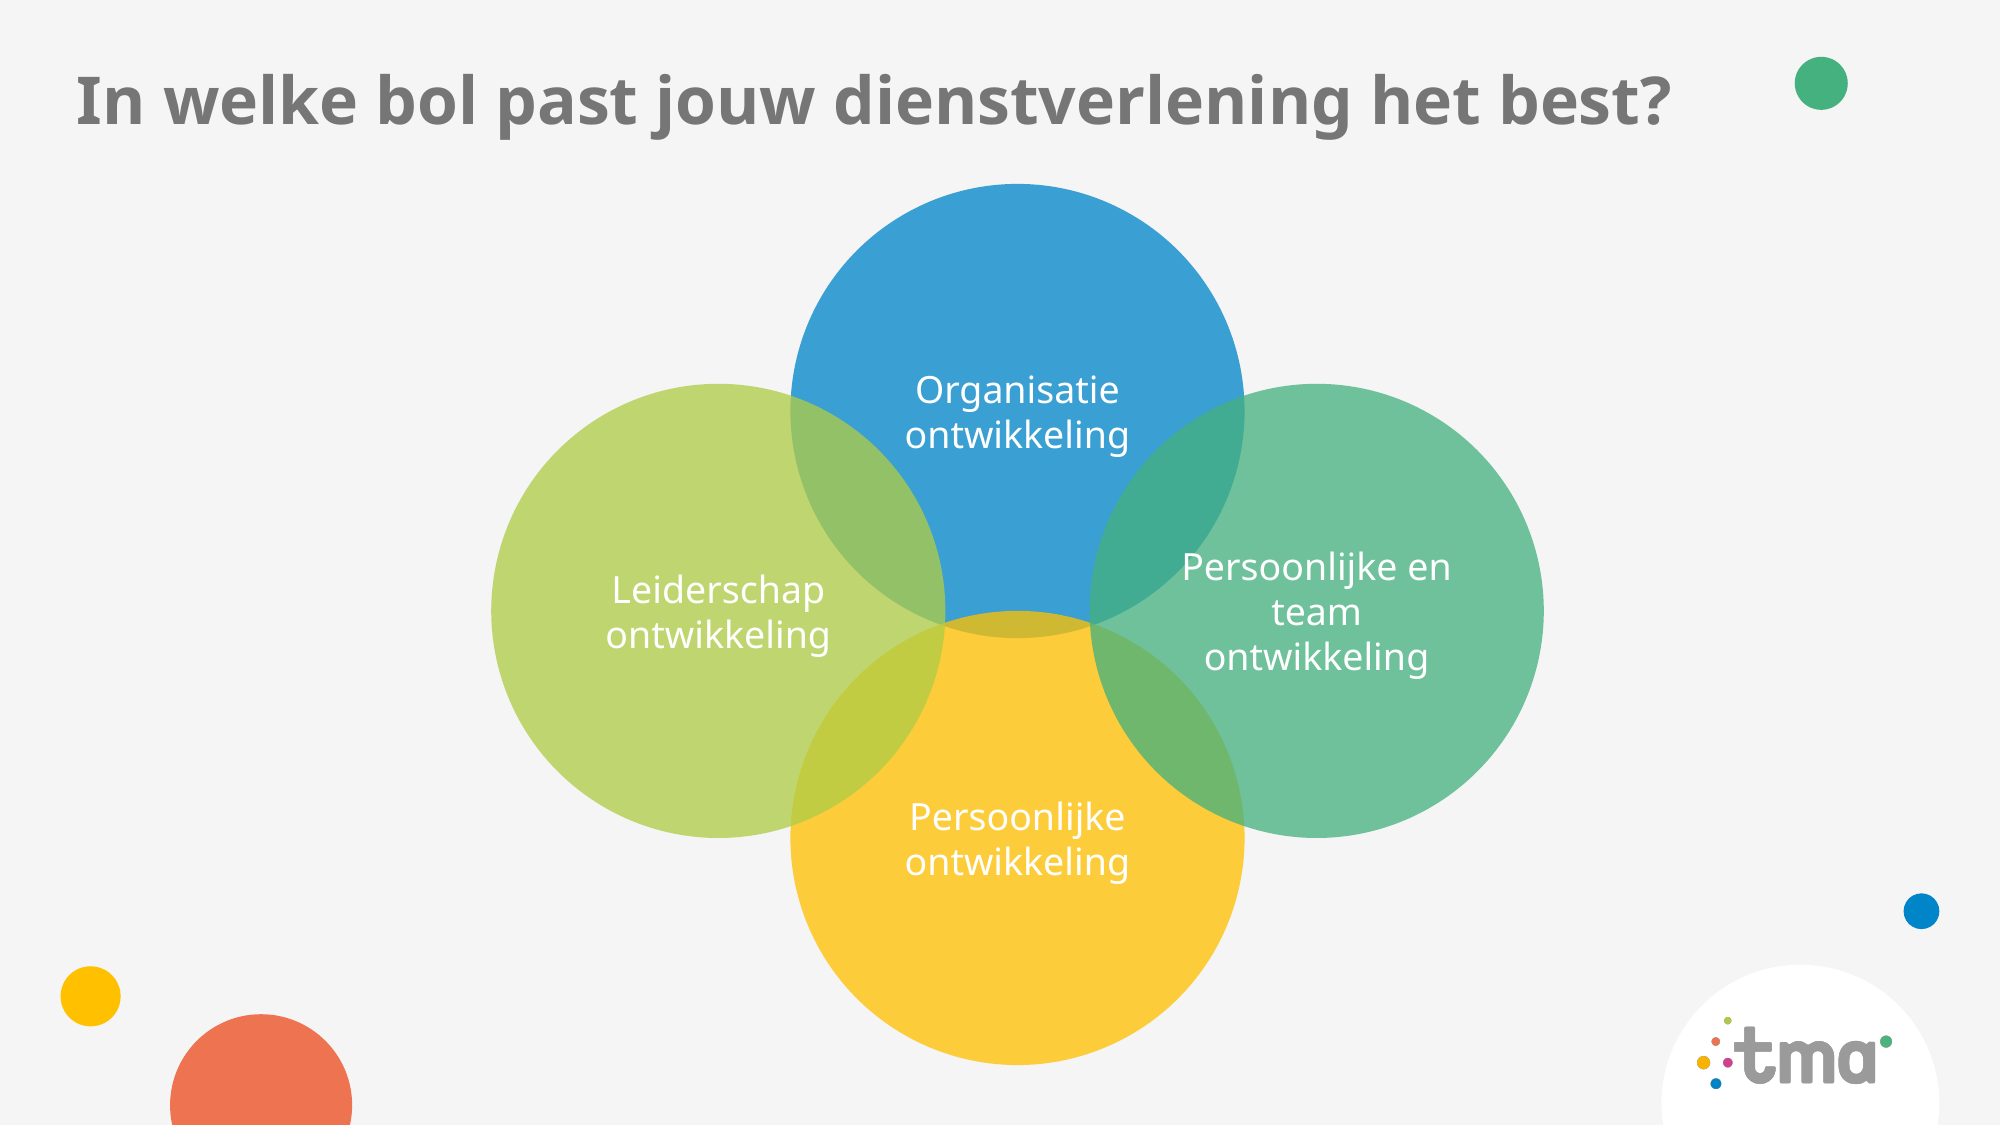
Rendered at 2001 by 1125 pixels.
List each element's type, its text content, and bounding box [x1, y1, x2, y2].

text_box Leiderschap ontwikkeling [490, 382, 947, 840]
text_box Persoonlijke ontwikkeling [789, 609, 1246, 1067]
picture [1697, 1017, 1892, 1089]
text_box Persoonlijke en team ontwikkeling [1088, 382, 1545, 840]
title In welke bol past jouw dienstverlening het best? [61, 59, 1756, 163]
text_box Organisatie ontwikkeling [790, 182, 1245, 620]
